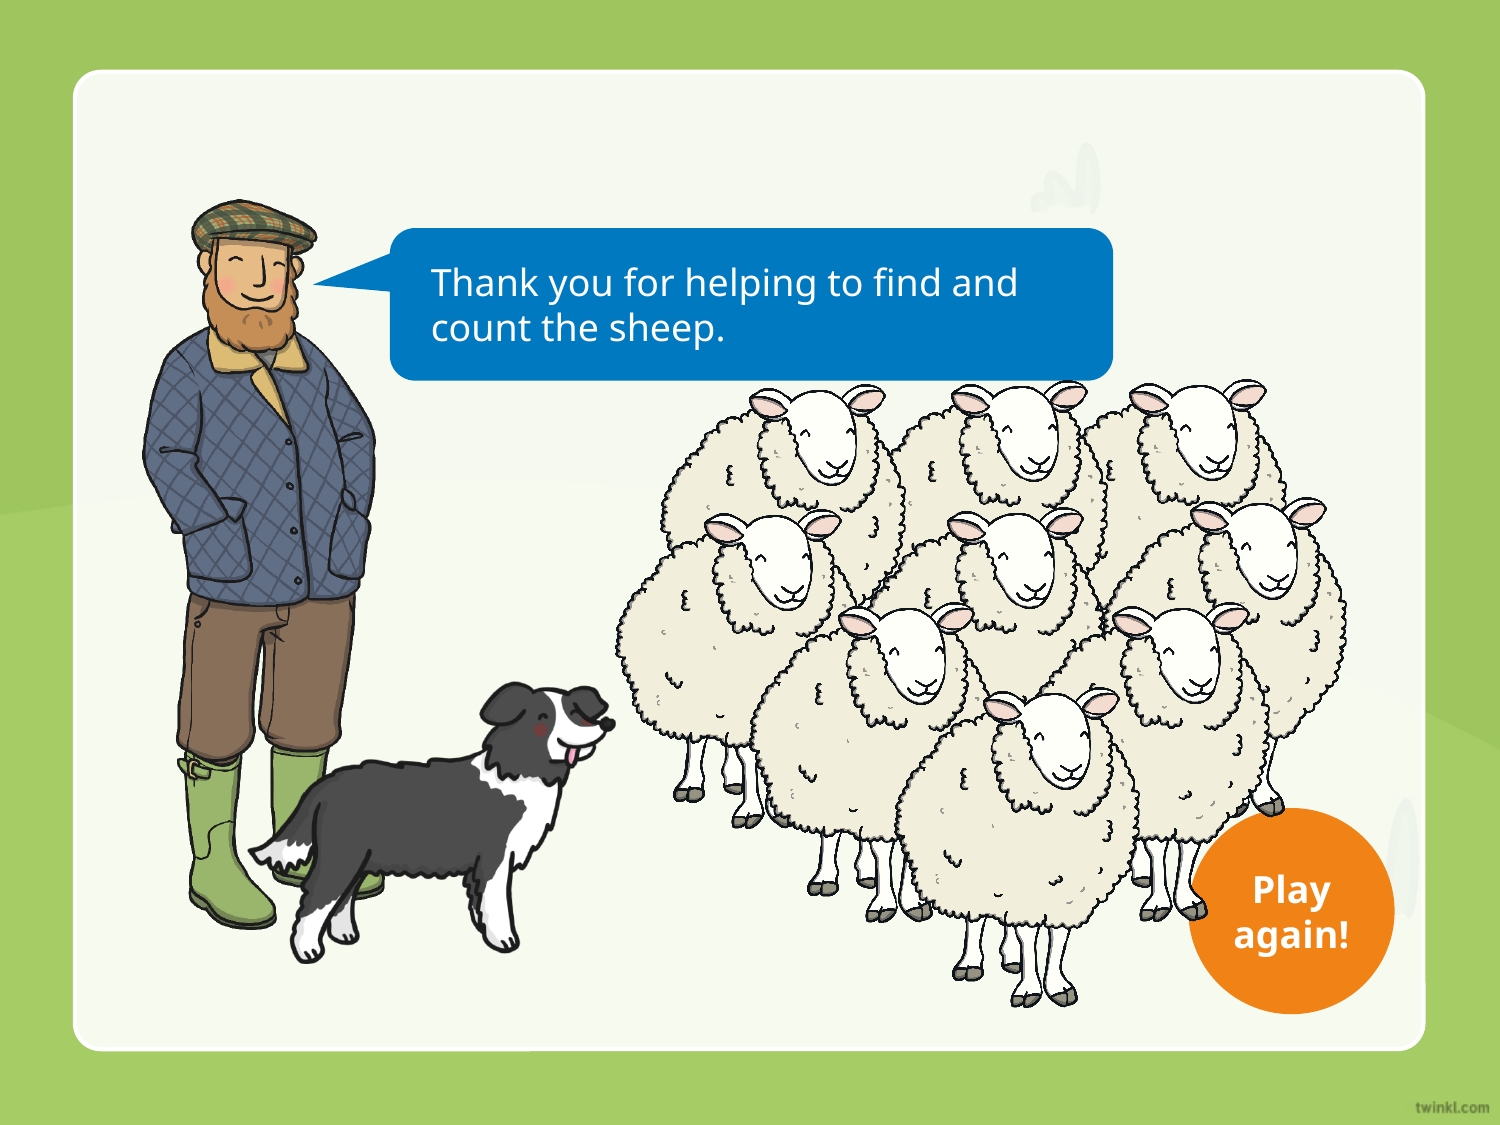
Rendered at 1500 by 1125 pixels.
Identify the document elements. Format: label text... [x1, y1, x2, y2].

text_box Thank you for helping to find and count the sheep. [385, 226, 1115, 382]
text_box Play again! [1187, 818, 1396, 1016]
picture [0, 0, 1500, 1125]
